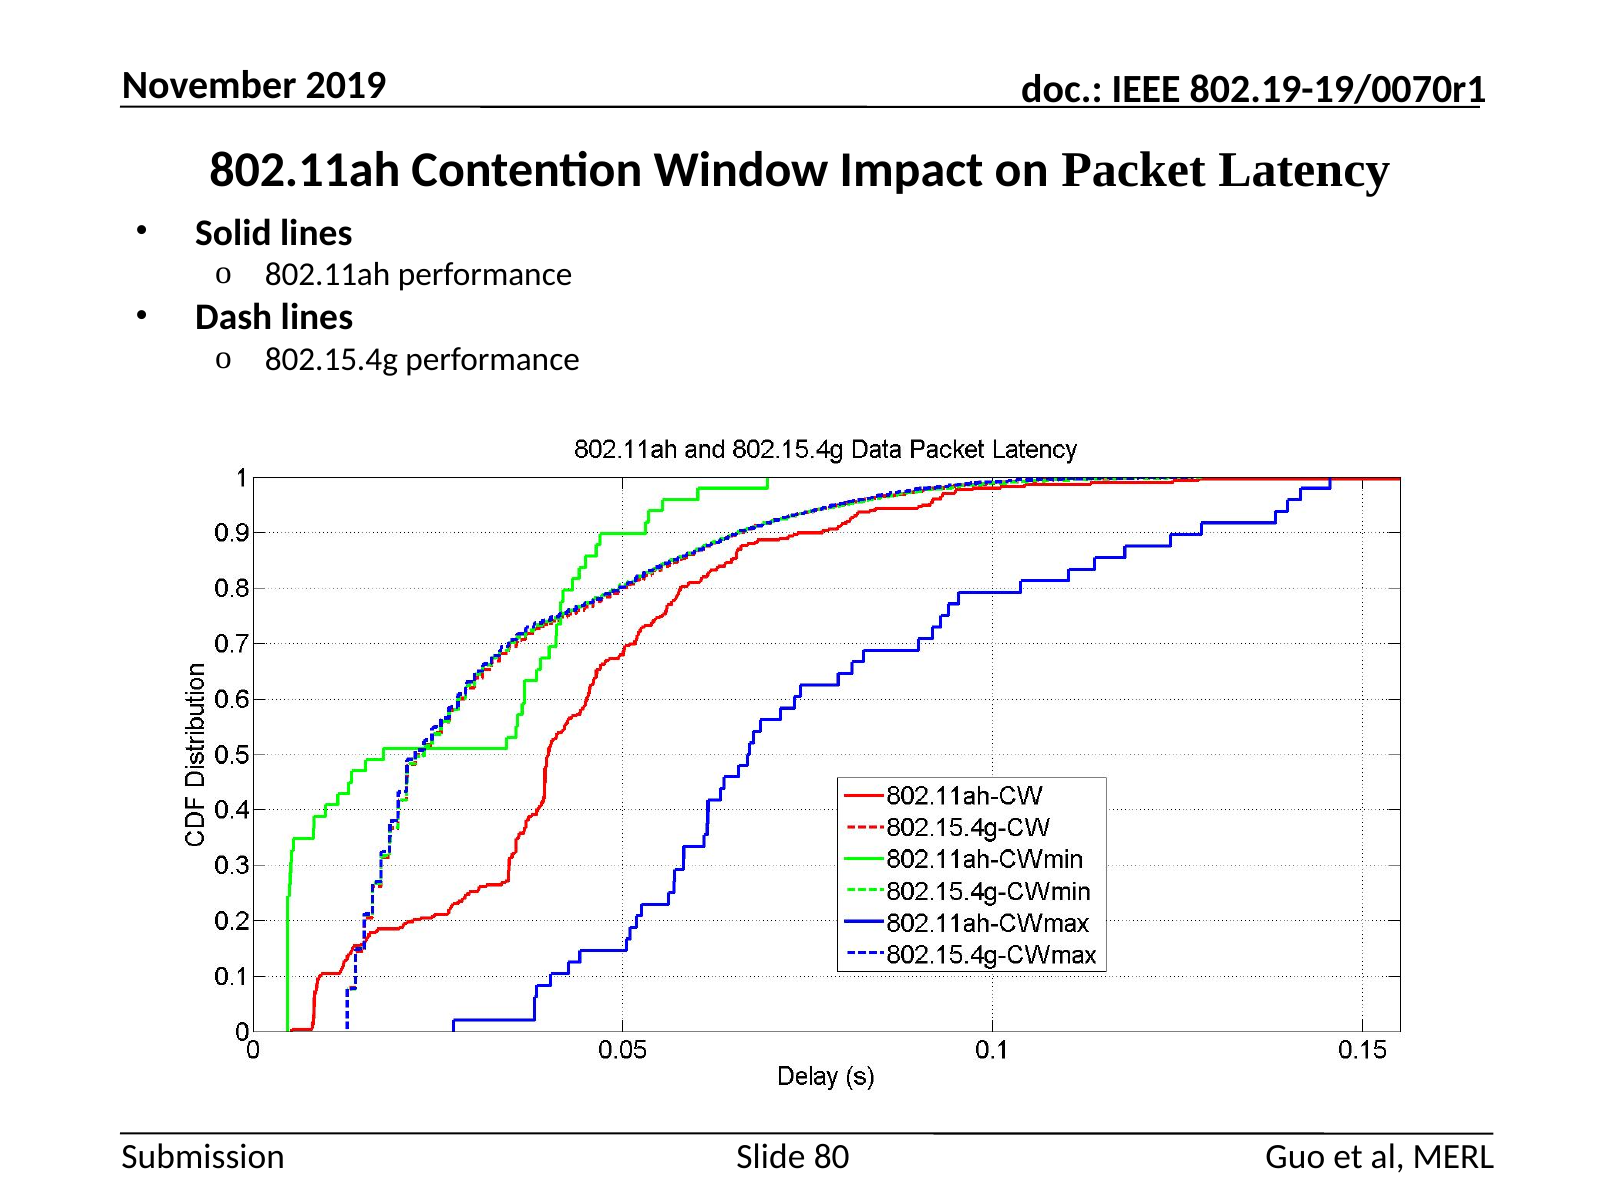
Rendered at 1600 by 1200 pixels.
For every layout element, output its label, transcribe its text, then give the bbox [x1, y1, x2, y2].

footer Guo et al, MERL [962, 1132, 1495, 1165]
list Solid lines 802.11ah performance Dash lines 802.15.4g performance [119, 1114, 1481, 1138]
picture [59, 426, 1541, 1107]
title 802.11ah Contention Window Impact on Packet Latency [119, 119, 1481, 199]
list Solid lines 802.11ah performance Dash lines 802.15.4g performance [119, 199, 1481, 425]
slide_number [121, 58, 526, 107]
slide_number Slide 80 [733, 1138, 854, 1197]
